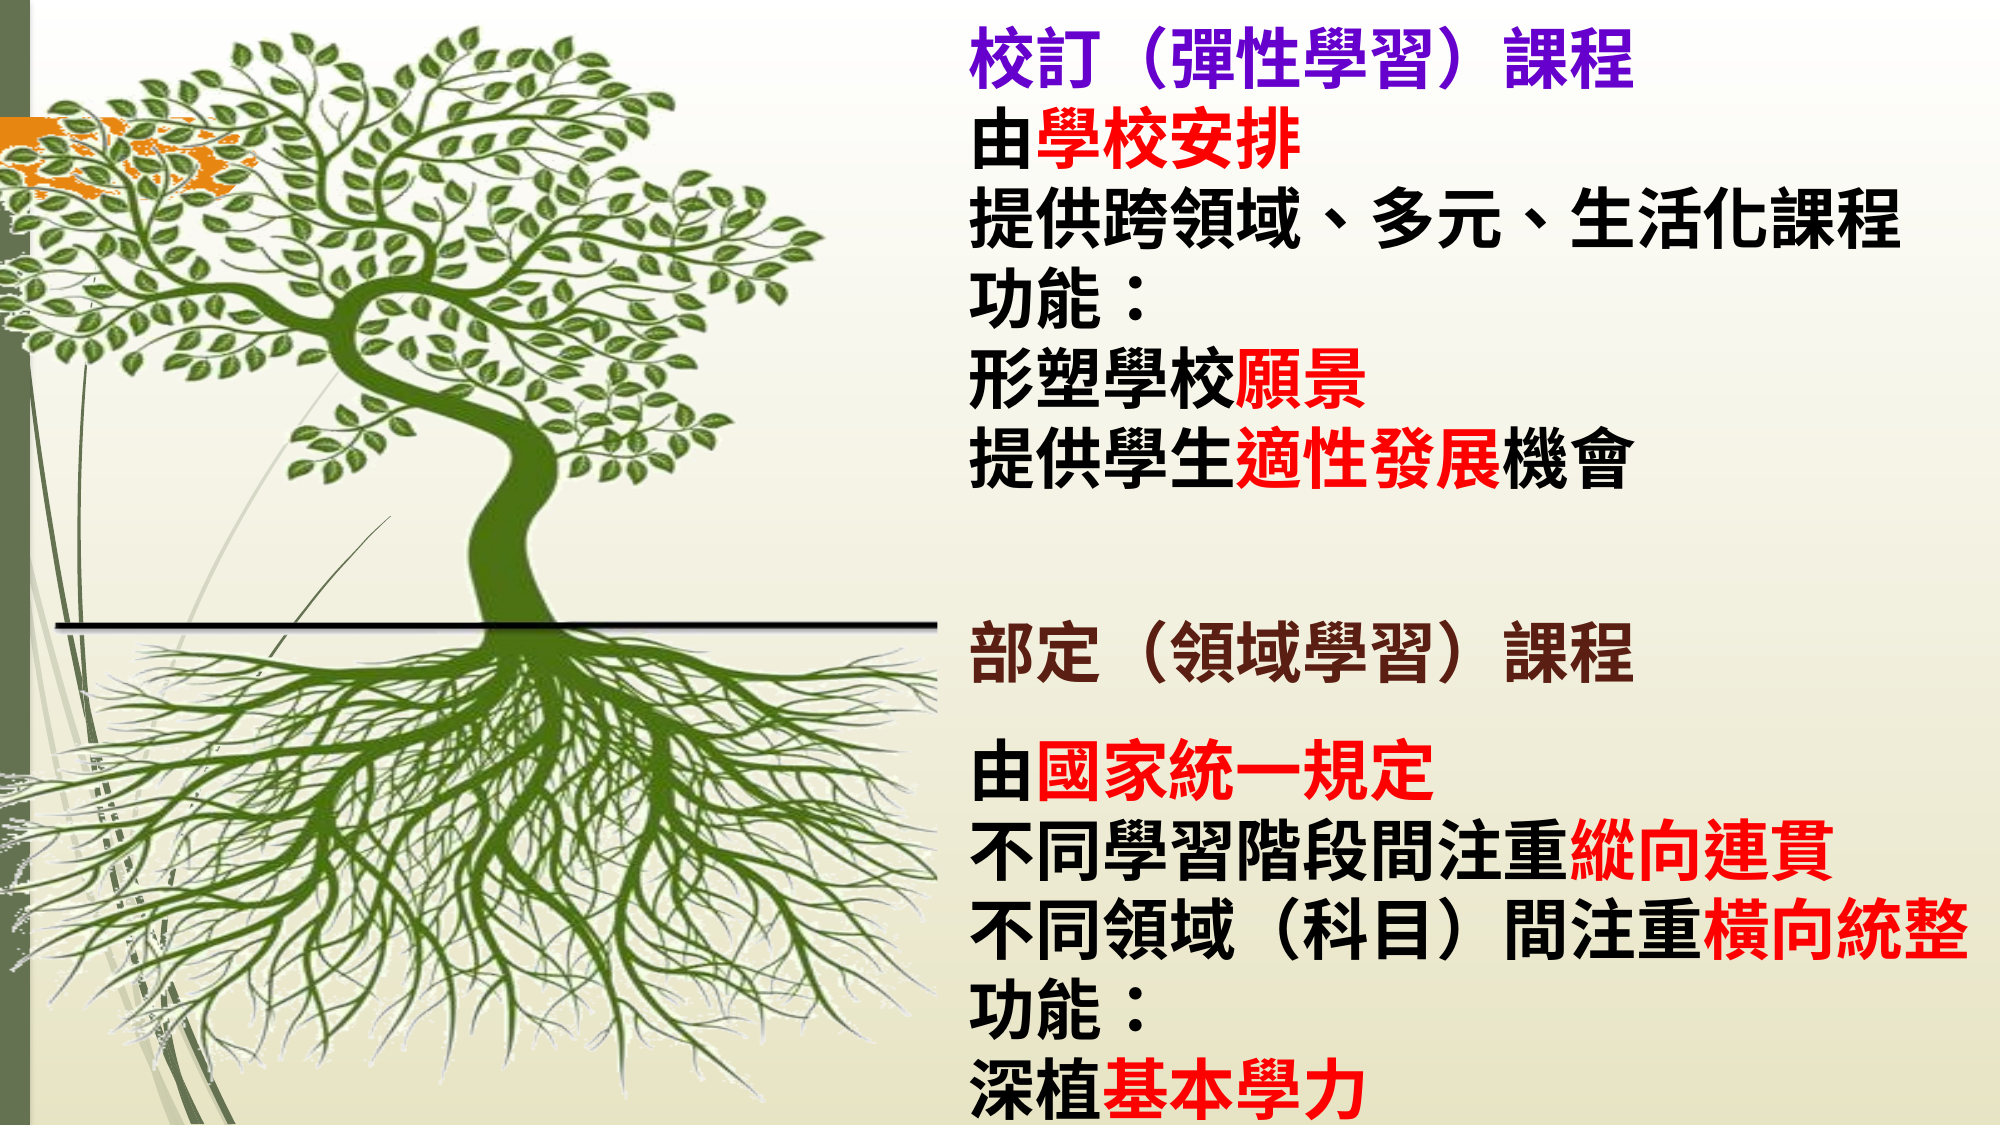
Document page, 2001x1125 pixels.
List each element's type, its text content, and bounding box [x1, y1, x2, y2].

text_box 部定（領域學習）課程 由國家統一規定 不同學習階段間注重縱向連貫 不同領域（科目）間注重橫向統整 功能： 深植基本學力 [954, 603, 1988, 1125]
text_box 校訂（彈性學習）課程 由學校安排 提供跨領域、多元、生活化課程 功能： 形塑學校願景 提供學生適性發展機會 [954, 9, 1963, 550]
picture [0, 9, 938, 1125]
